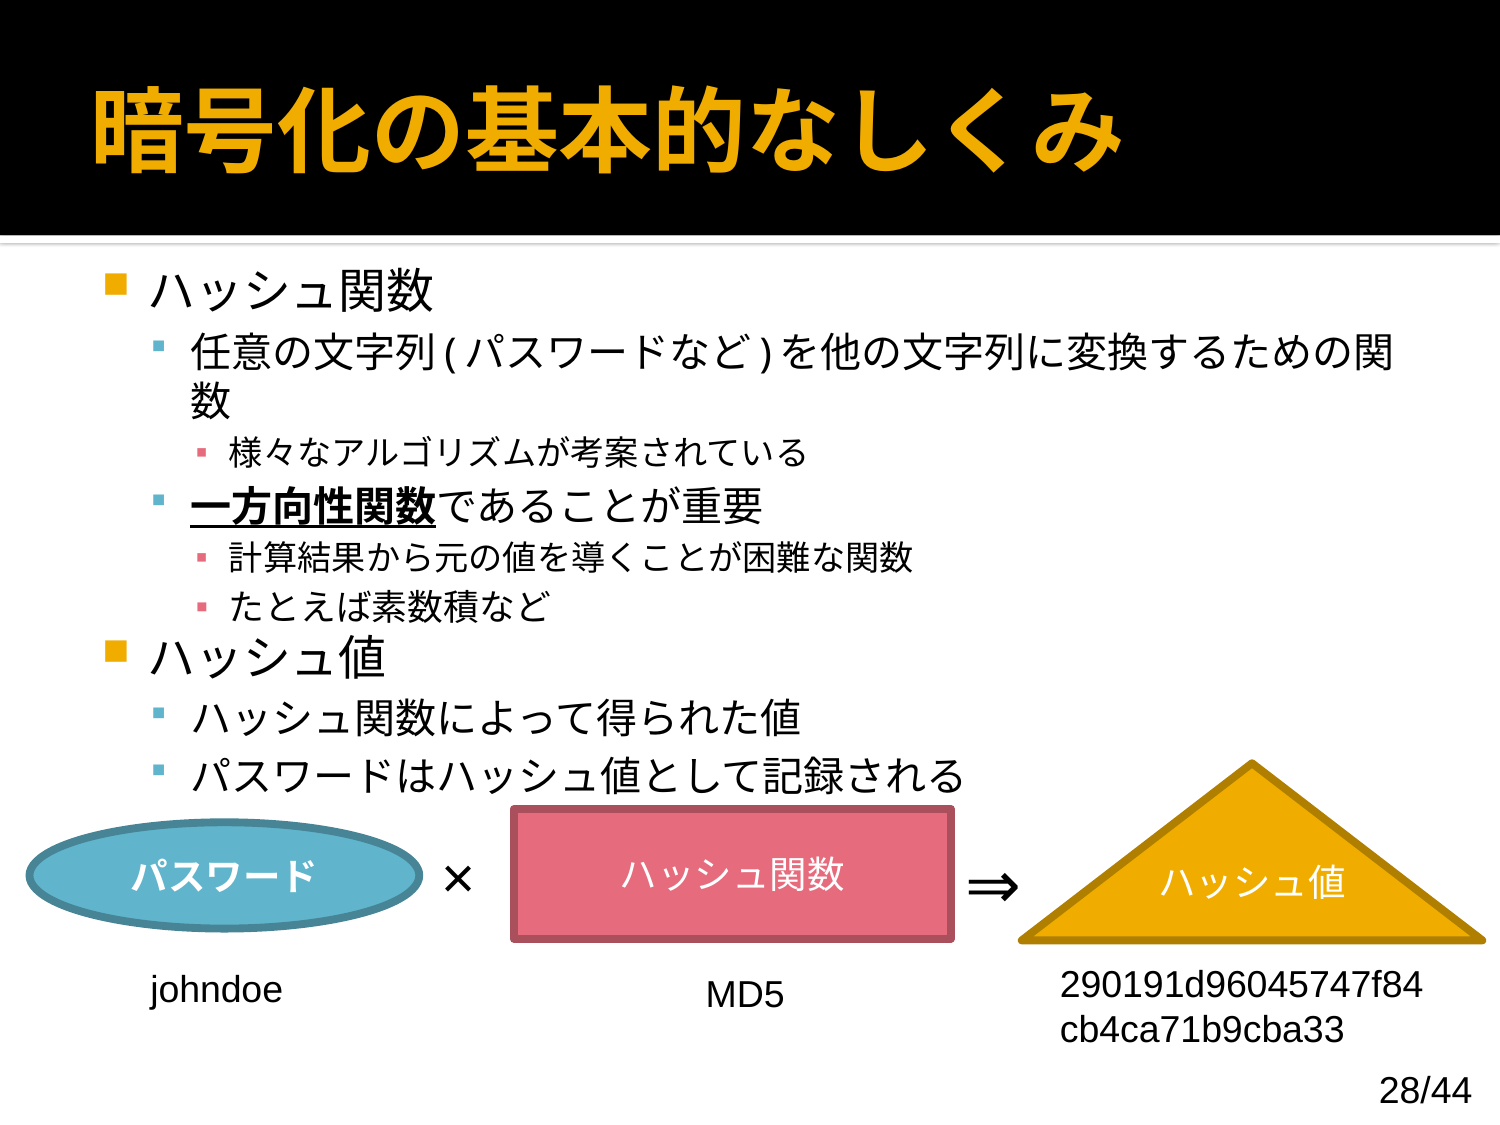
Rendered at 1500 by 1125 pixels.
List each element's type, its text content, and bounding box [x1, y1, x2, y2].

text_box 290191d96045747f84 cb4ca71b9cba33 [1045, 952, 1500, 1057]
text_box ⇒ [950, 834, 1057, 929]
title 暗号化の基本的なしくみ [75, 25, 1425, 231]
text_box パスワード [25, 818, 424, 933]
text_box ハッシュ値 [1017, 759, 1487, 945]
list ハッシュ関数 任意の文字列(パスワードなど)を他の文字列に変換するための関数 様々なアルゴリズムが考案されている 一方向性関数であることが重要 計算結果から元の値を導くことが困難な関数 たとえば素数積など ハッシュ値 ハッシュ関数によって得られた値 パスワードはハッシュ値として記録される [75, 245, 1425, 811]
text_box MD5 [690, 962, 880, 1023]
text_box ハッシュ関数 [510, 805, 955, 943]
text_box × [426, 832, 533, 918]
text_box johndoe [135, 957, 325, 1018]
